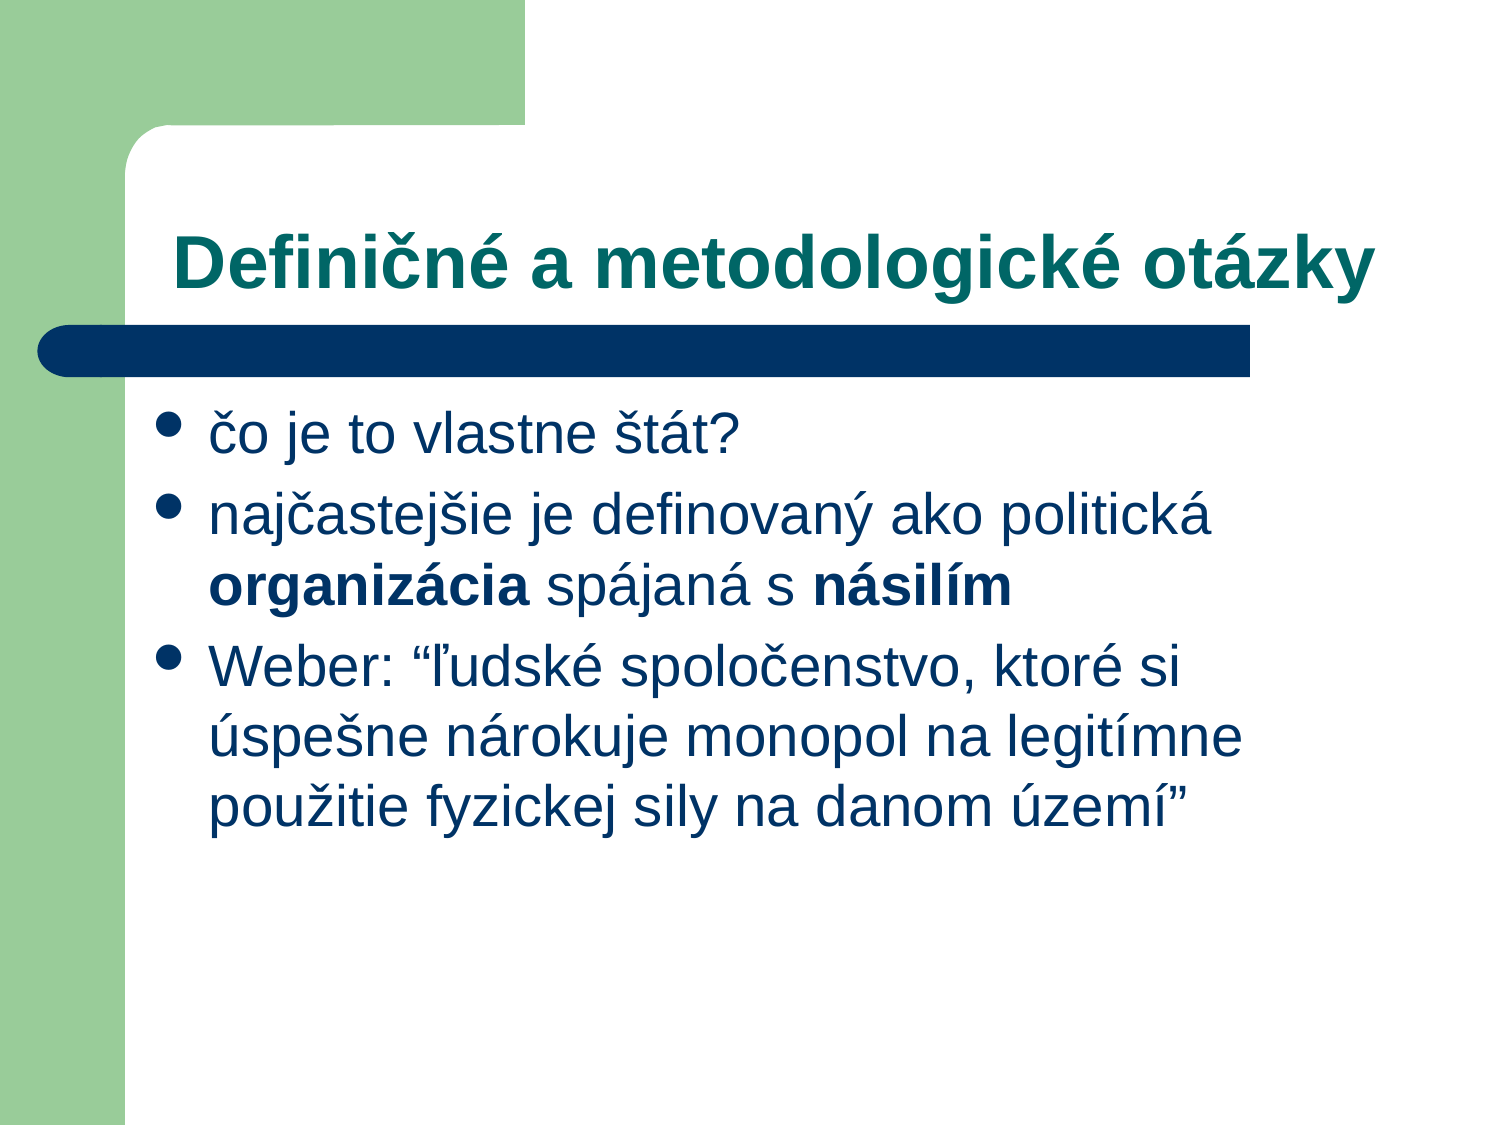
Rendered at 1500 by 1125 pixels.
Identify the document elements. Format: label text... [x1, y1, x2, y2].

title Definičné a metodologické otázky [125, 125, 1425, 313]
list čo je to vlastne štát? najčastejšie je definovaný ako politická organizácia spájaná s násilím Weber: “ľudské spoločenstvo, ktoré si úspešne nárokuje monopol na legitímne použitie fyzickej sily na danom území” [137, 387, 1400, 999]
